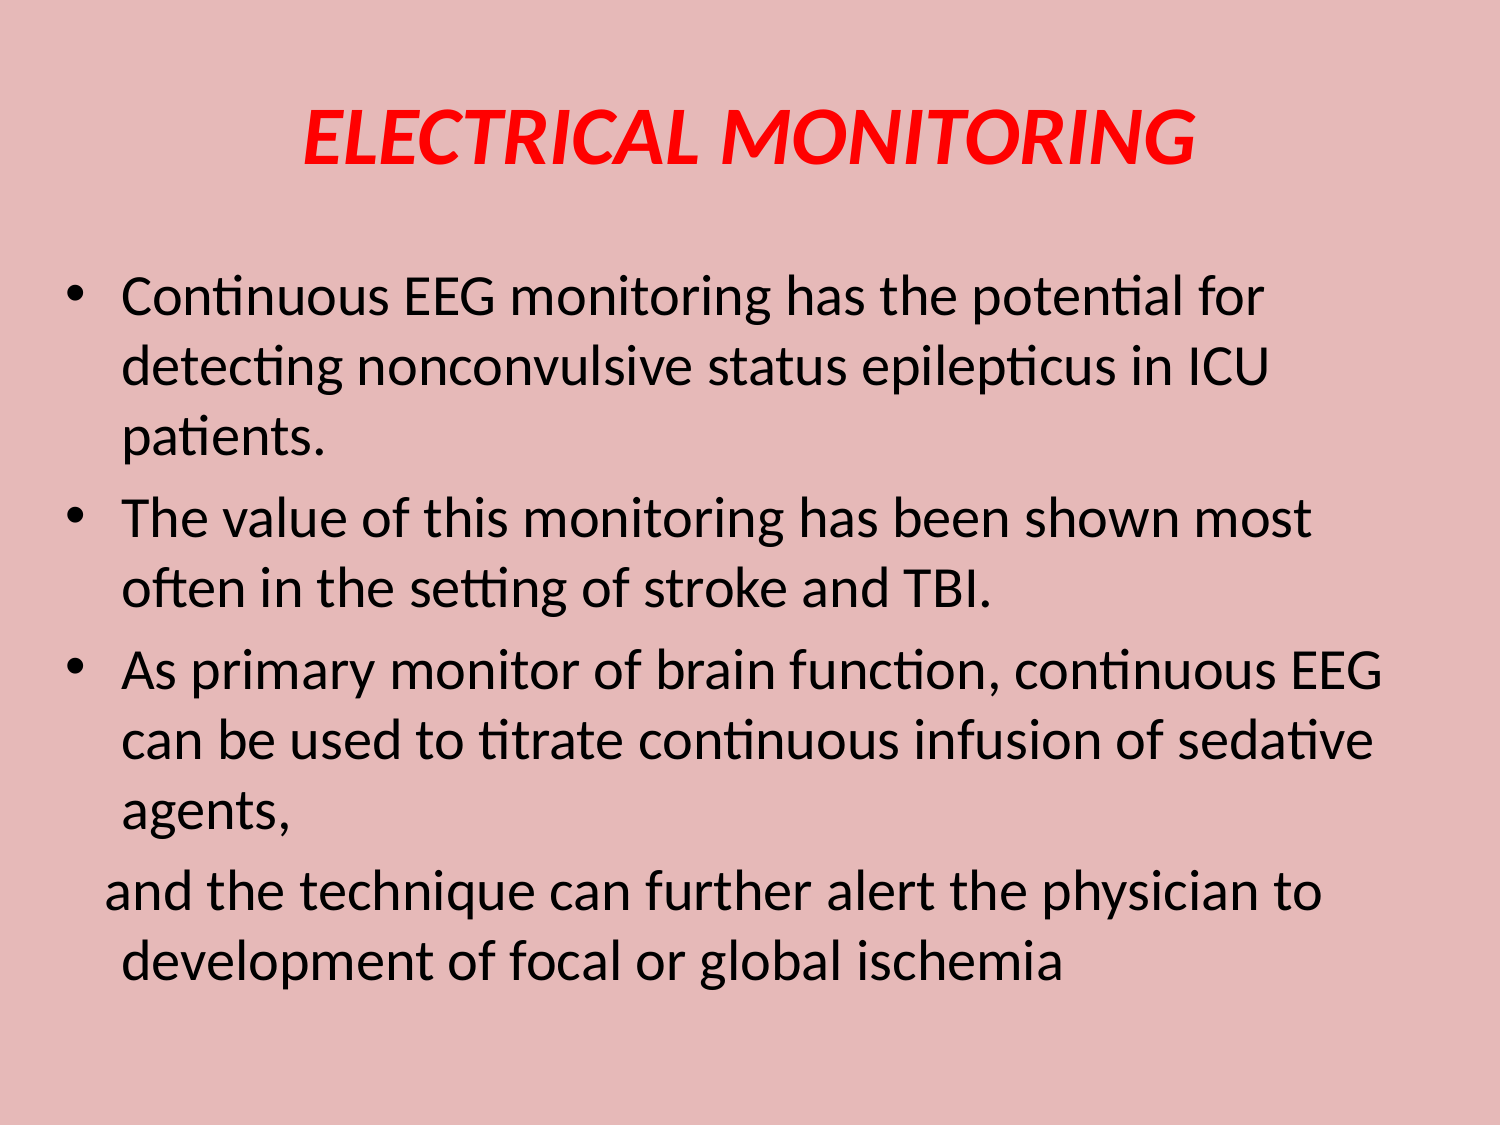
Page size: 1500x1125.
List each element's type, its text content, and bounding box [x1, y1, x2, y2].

list Continuous EEG monitoring has the potential for detecting nonconvulsive status epilepticus in ICU patients. The value of this monitoring has been shown most often in the setting of stroke and TBI. As primary monitor of brain function, continuous EEG can be used to titrate continuous infusion of sedative agents, and the technique can further alert the physician to development of focal or global ischemia [50, 249, 1463, 1013]
title ELECTRICAL MONITORING [112, 37, 1388, 225]
